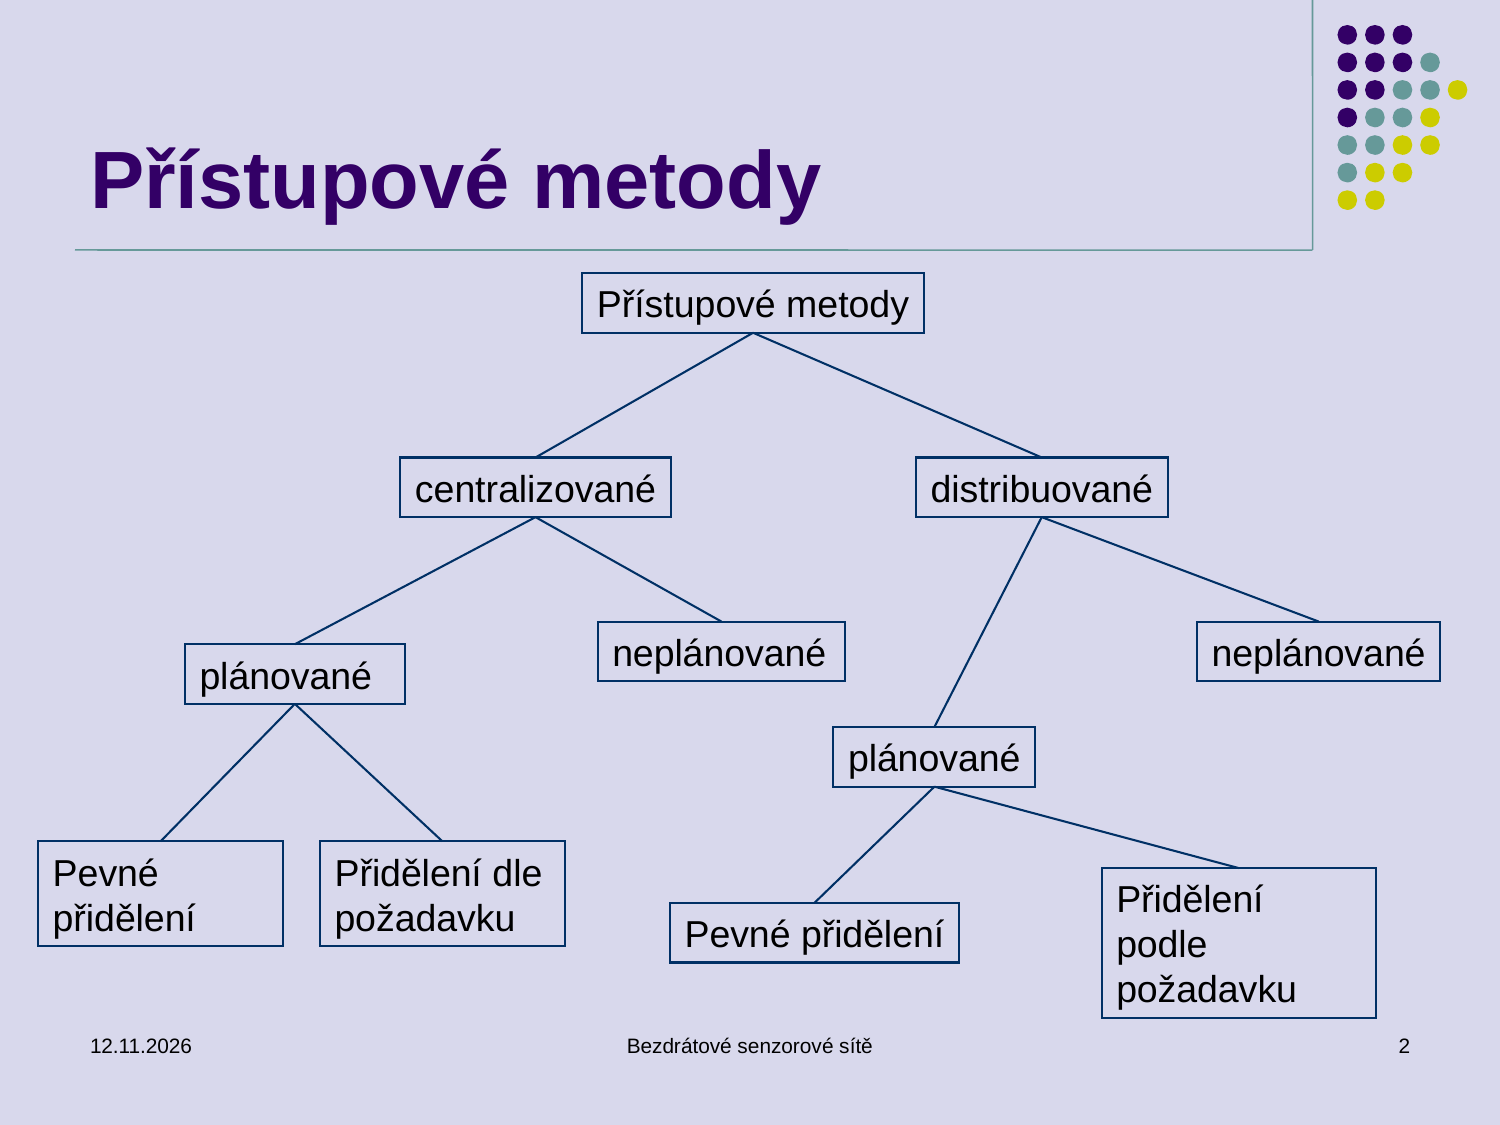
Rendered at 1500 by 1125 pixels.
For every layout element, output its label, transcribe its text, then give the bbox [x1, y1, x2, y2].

text_box Pevné přidělení [37, 841, 284, 946]
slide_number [75, 1025, 425, 1100]
text_box Přístupové metody [582, 273, 830, 333]
text_box Přidělení dle požadavku [319, 841, 565, 946]
text_box distribuované [964, 457, 1123, 518]
text_box neplánované [597, 621, 846, 682]
text_box plánované [833, 727, 1036, 787]
text_box Pevné přidělení [669, 902, 960, 963]
text_box plánované [184, 644, 346, 703]
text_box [351, 460, 479, 702]
text_box neplánované [1238, 621, 1441, 682]
slide_number 2 [1074, 1025, 1425, 1100]
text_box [1128, 430, 1233, 709]
title Přístupové metody [75, 20, 1313, 233]
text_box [576, 476, 681, 663]
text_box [159, 705, 295, 840]
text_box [835, 250, 960, 540]
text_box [300, 698, 437, 847]
footer Bezdrátové senzorové sítě [512, 1025, 988, 1100]
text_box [883, 568, 1093, 676]
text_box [816, 784, 933, 905]
text_box Přidělení podle požadavku [1101, 868, 1376, 1018]
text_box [1046, 674, 1127, 980]
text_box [582, 286, 707, 505]
text_box centralizované [400, 457, 577, 518]
